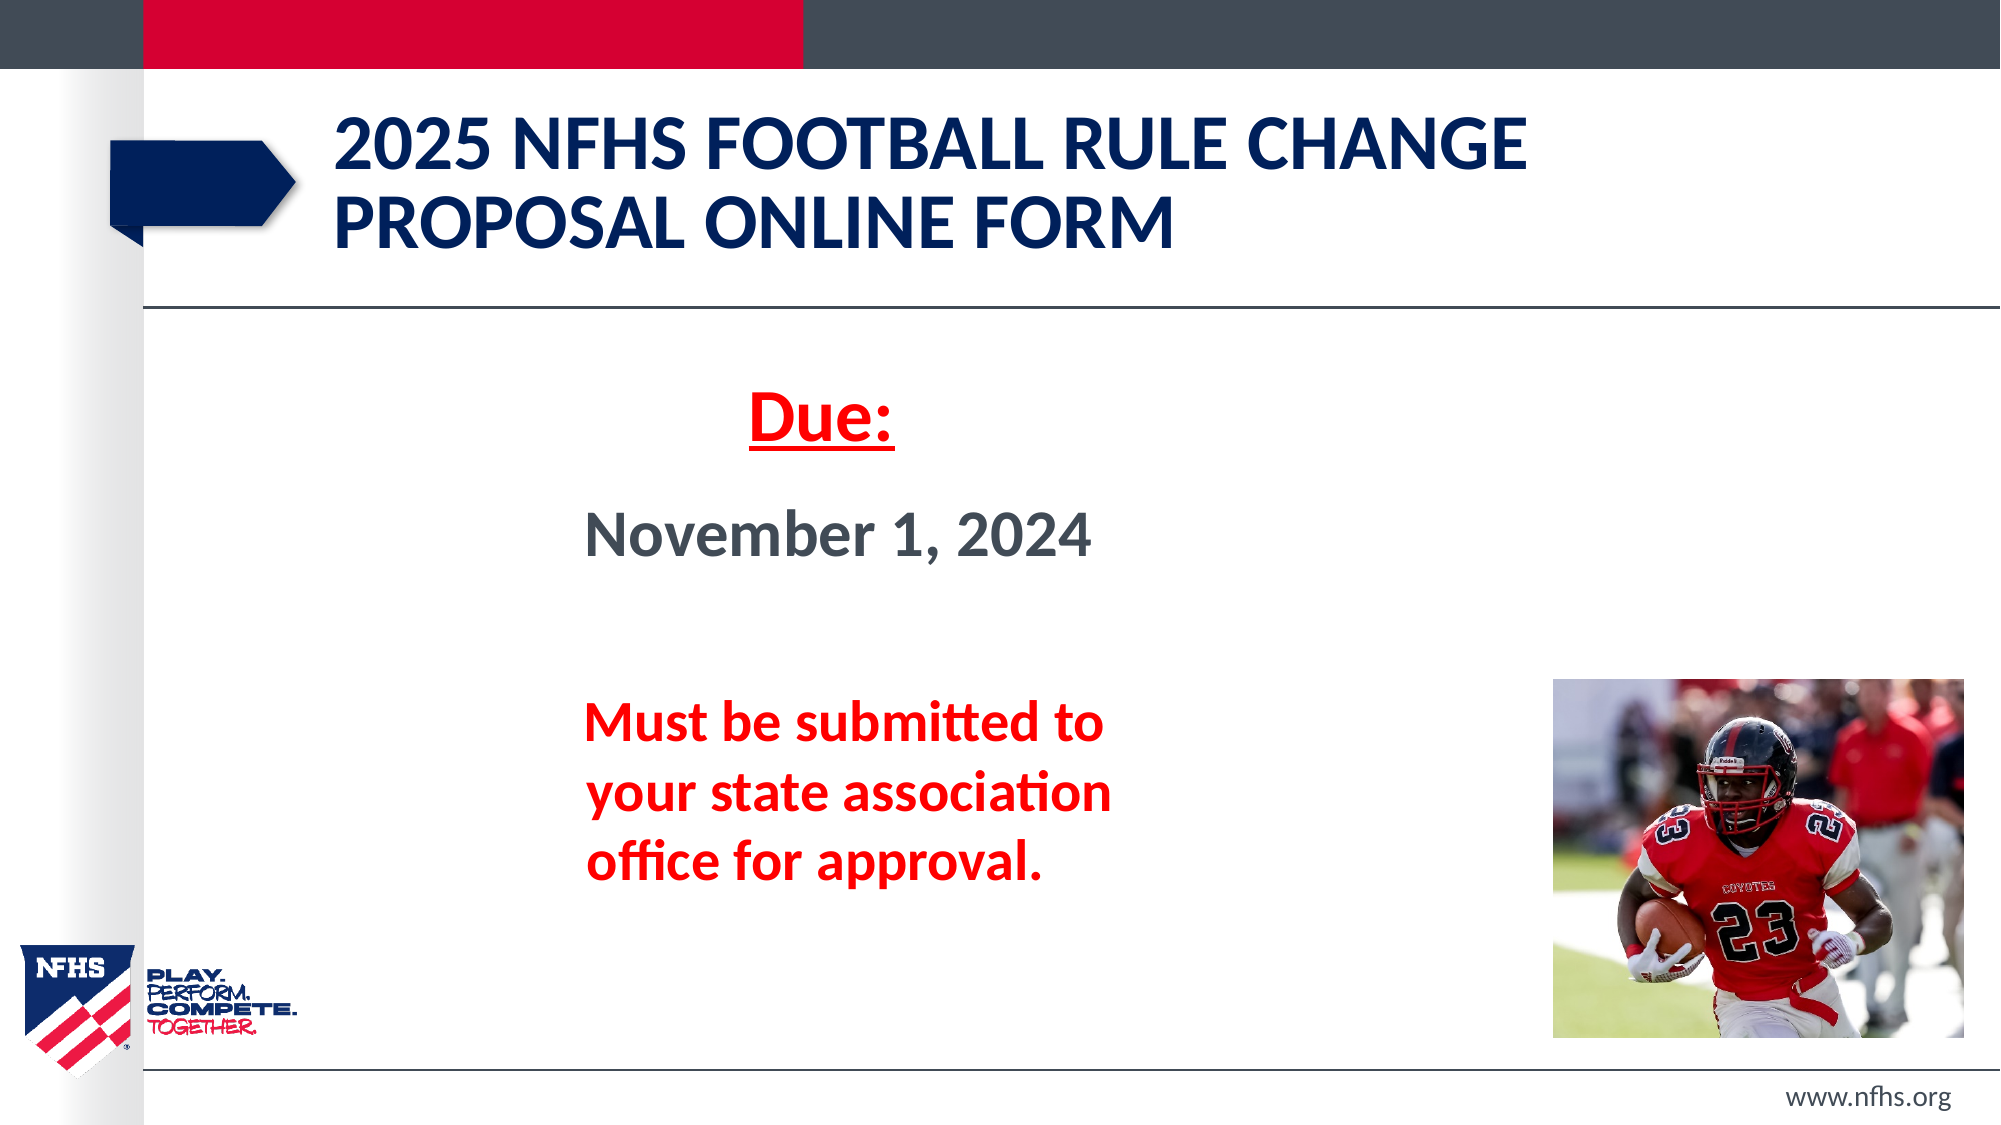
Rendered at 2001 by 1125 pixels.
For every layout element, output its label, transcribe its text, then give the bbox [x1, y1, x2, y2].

picture [1553, 679, 1964, 1039]
title 2025 nfhs football rule change proposal online form [318, 85, 1964, 285]
footer www.nfhs.org [1639, 1070, 1967, 1119]
list Due: November 1, 2024 Must be submitted to your state association office for approval. [515, 358, 1162, 1071]
picture [20, 945, 297, 1079]
